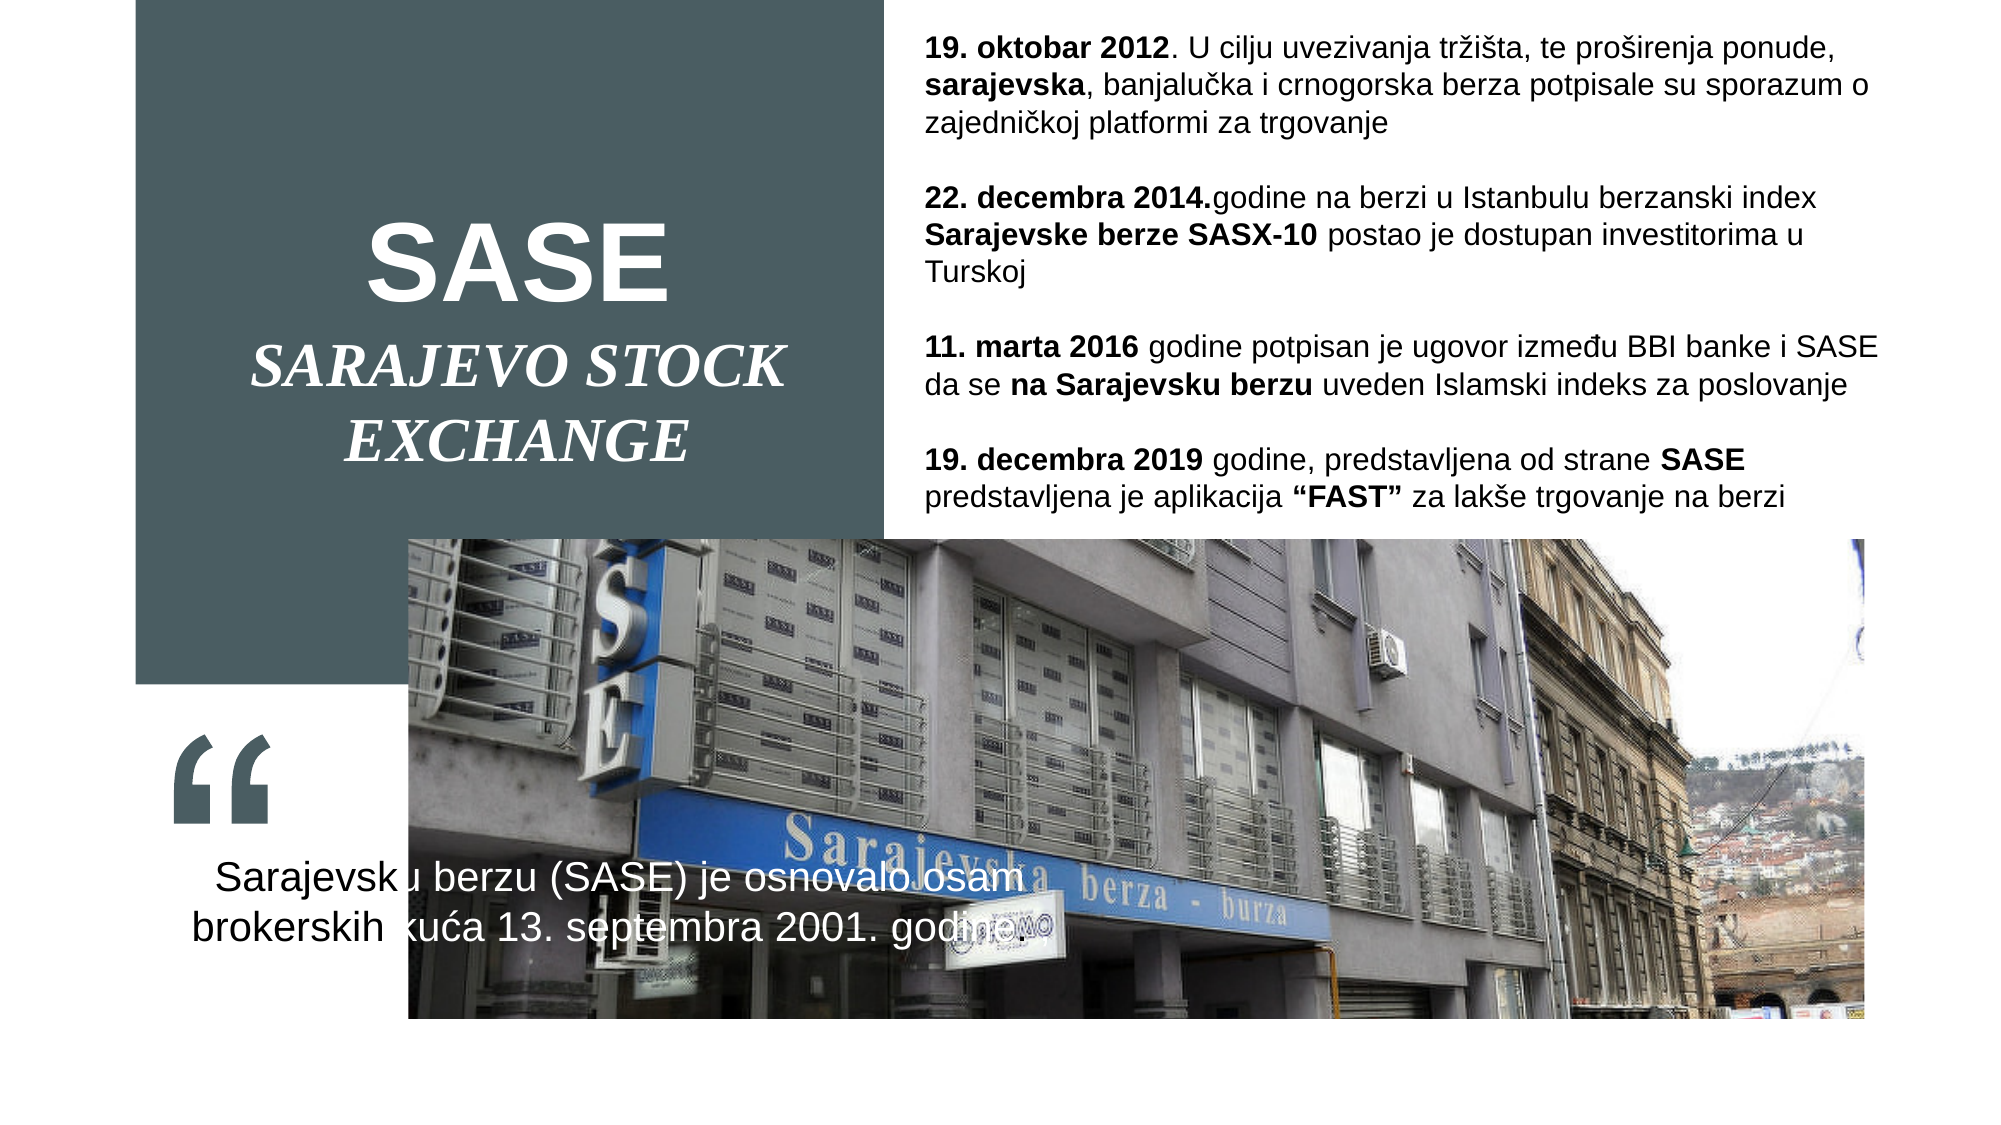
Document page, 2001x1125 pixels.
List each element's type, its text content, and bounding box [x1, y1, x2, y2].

text_box [230, 733, 273, 825]
text_box SASE SARAJEVO STOCK EXCHANGE [189, 181, 848, 482]
text_box 19. oktobar 2012. U cilju uvezivanja tržišta, te proširenja ponude, sarajevska, banjalučka i crnogorska berza potpisale su sporazum o zajedničkoj platformi za trgovanje 22. decembra 2014.godine na berzi u Istanbulu berzanski index Sarajevske berze SASX-10 postao je dostupan investitorima u Turskoj 11. marta 2016 godine potpisan je ugovor između BBI banke i SASE da se na Sarajevsku berzu uveden Islamski indeks za poslovanje 19. decembra 2019 godine, predstavljena od strane SASE predstavljena je aplikacija “FAST” za lakše trgovanje na berzi [909, 19, 1922, 522]
text_box [172, 733, 215, 825]
text_box Sarajevsku berzu (SASE) je osnovalo osam brokerskih kuća 13. septembra 2001. godine. , [176, 842, 408, 958]
picture [408, 539, 1865, 1019]
